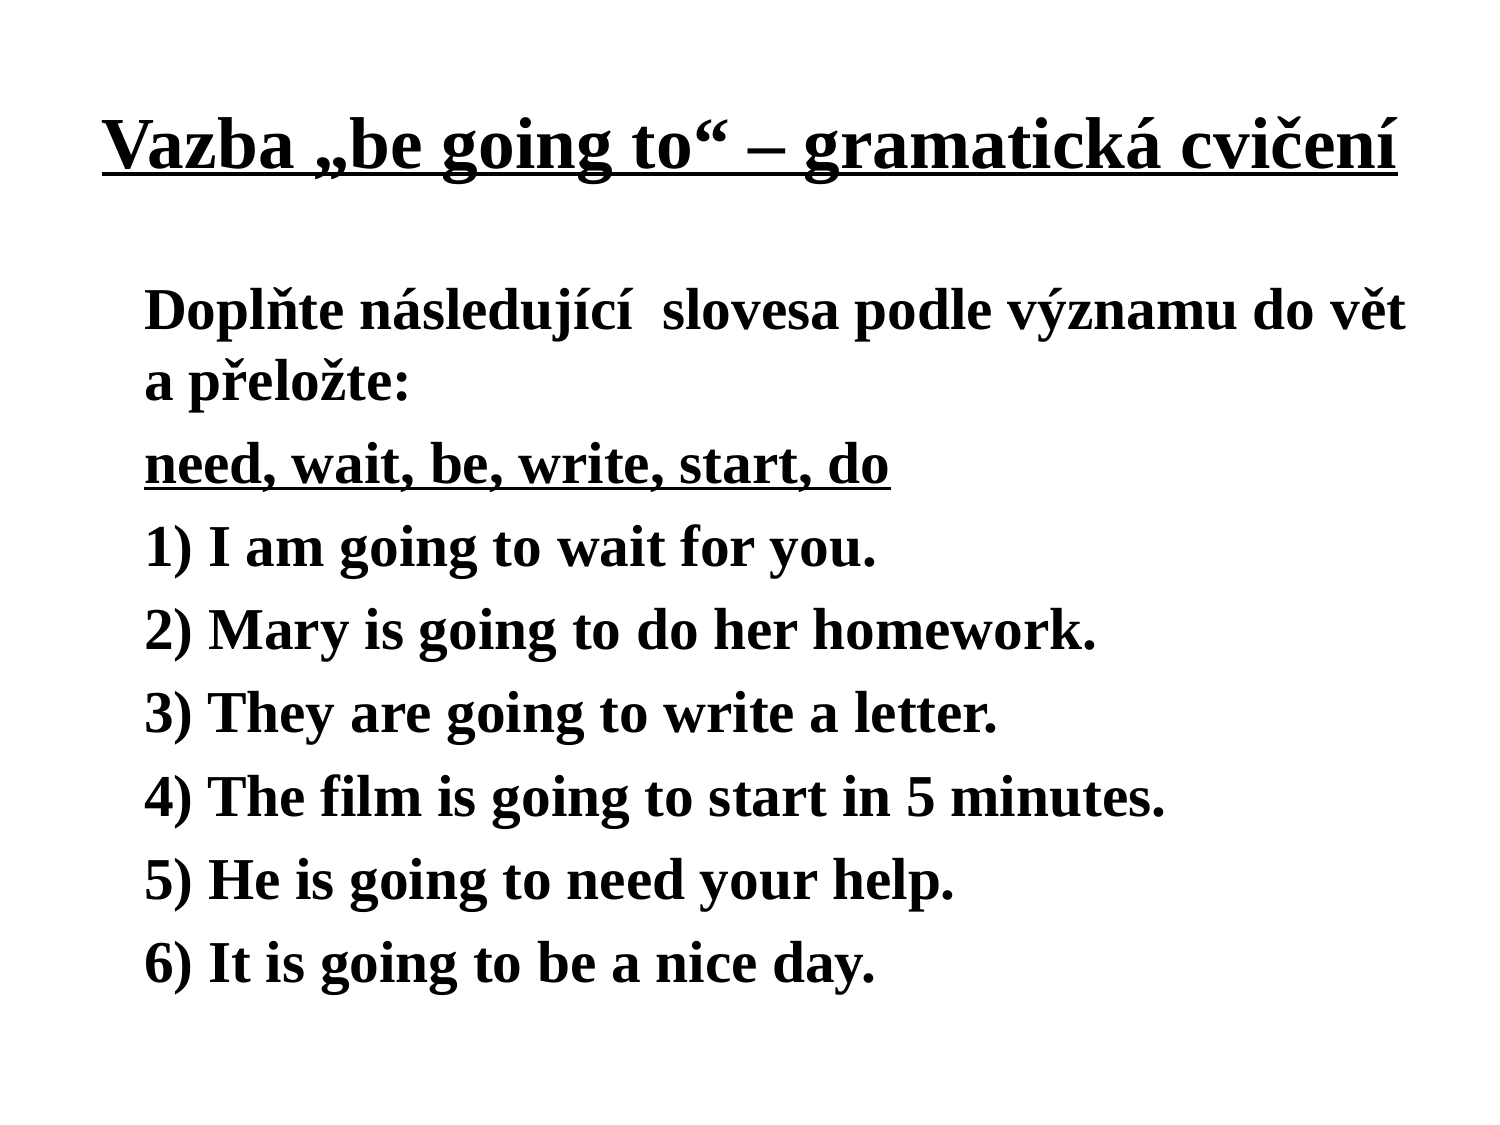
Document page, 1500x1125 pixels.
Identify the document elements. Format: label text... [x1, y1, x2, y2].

title Vazba „be going to“ – gramatická cvičení [75, 45, 1425, 233]
list Doplňte následující slovesa podle významu do vět a přeložte: need, wait, be, write, start, do 1) I am going to wait for you. 2) Mary is going to do her homework. 3) They are going to write a letter. 4) The film is going to start in 5 minutes. 5) He is going to need your help. 6) It is going to be a nice day. [75, 262, 1425, 1005]
